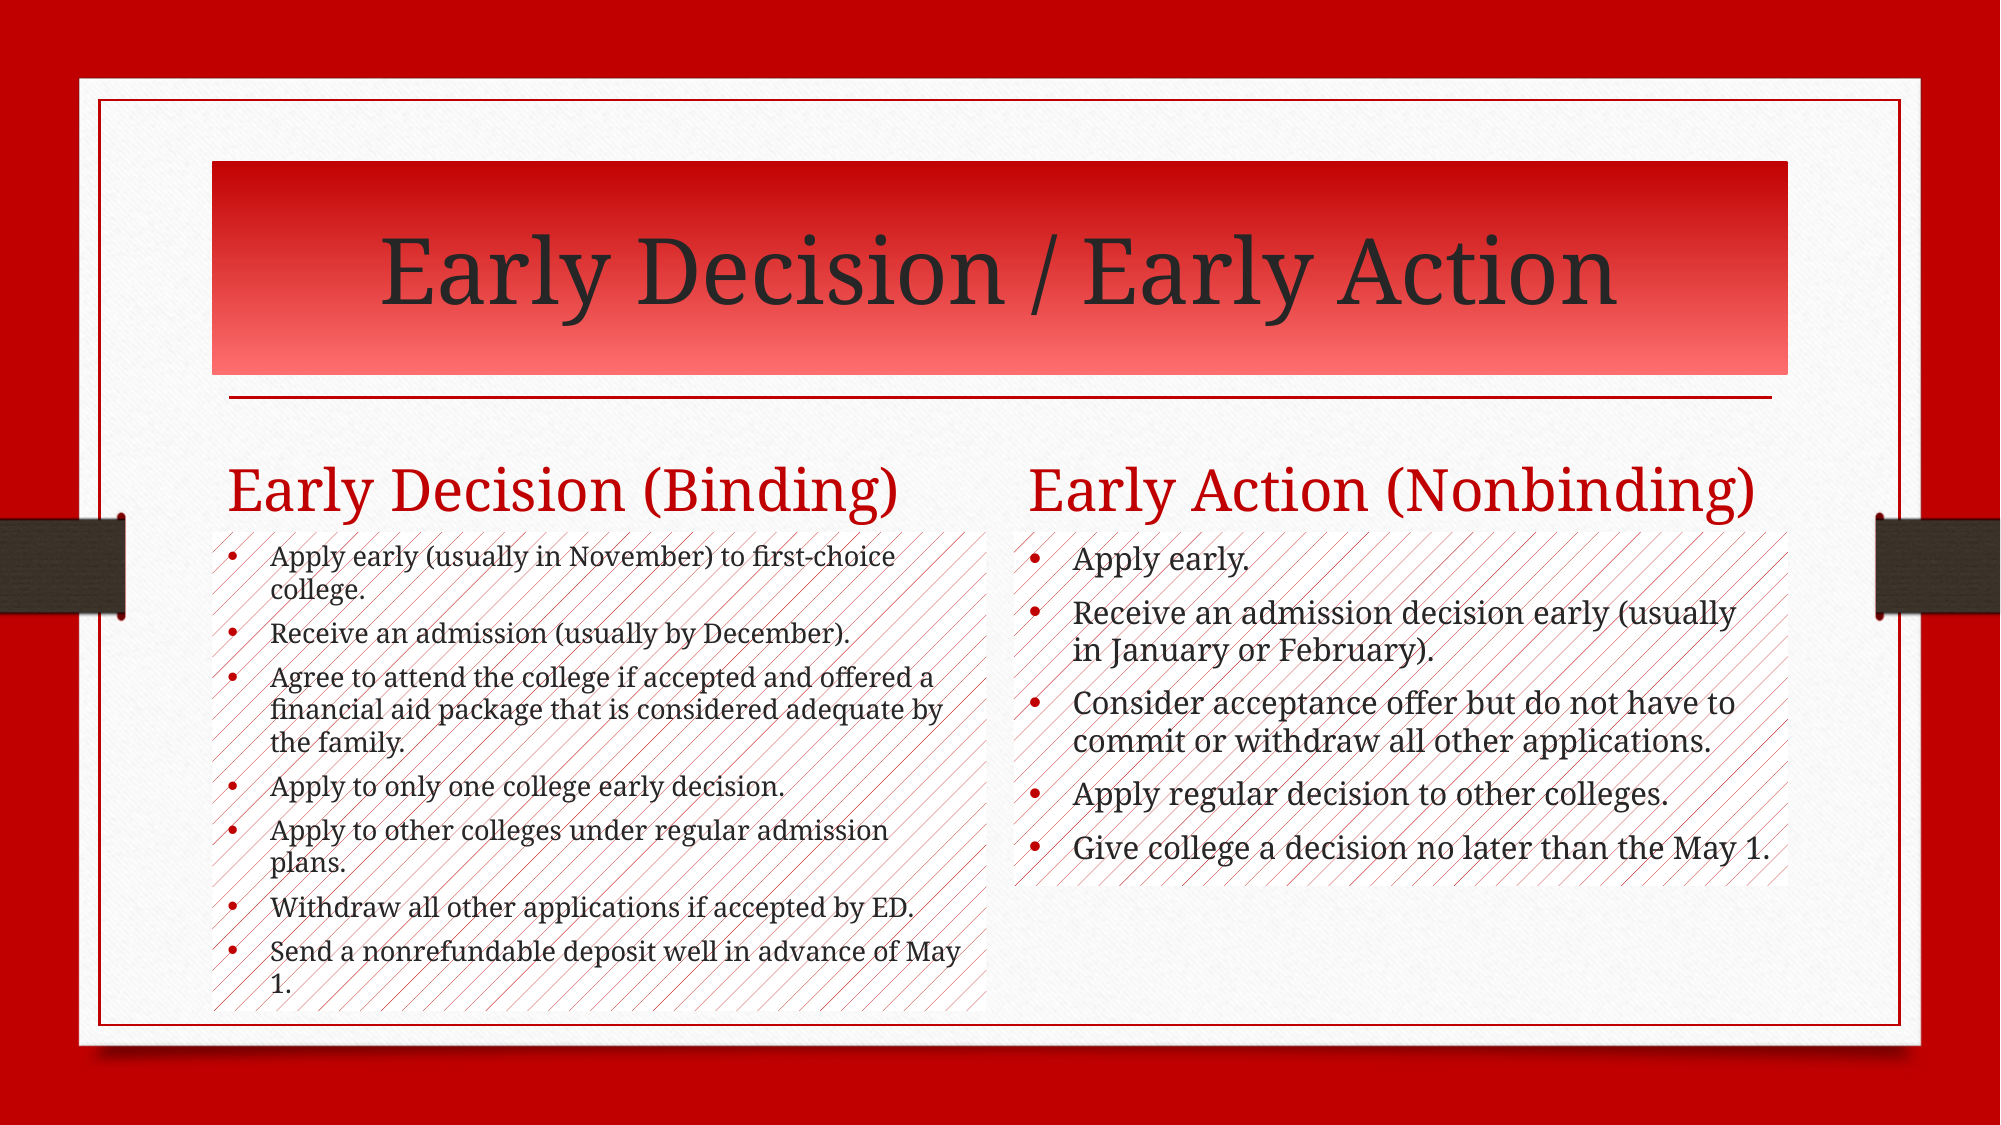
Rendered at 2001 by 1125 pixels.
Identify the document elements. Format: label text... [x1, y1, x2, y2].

list Apply early (usually in November) to first-choice college. Receive an admission (usually by December). Agree to attend the college if accepted and offered a financial aid package that is considered adequate by the family. Apply to only one college early decision. Apply to other colleges under regular admission plans. Withdraw all other applications if accepted by ED. Send a nonrefundable deposit well in advance of May 1. [212, 532, 987, 1012]
title Early Decision / Early Action [212, 161, 1788, 375]
list Early Action (Nonbinding) [1013, 436, 1788, 531]
picture [0, 0, 2001, 1125]
list Apply early. Receive an admission decision early (usually in January or February). Consider acceptance offer but do not have to commit or withdraw all other applications. Apply regular decision to other colleges. Give college a decision no later than the May 1. [1013, 532, 1788, 886]
list Early Decision (Binding) [212, 436, 987, 531]
